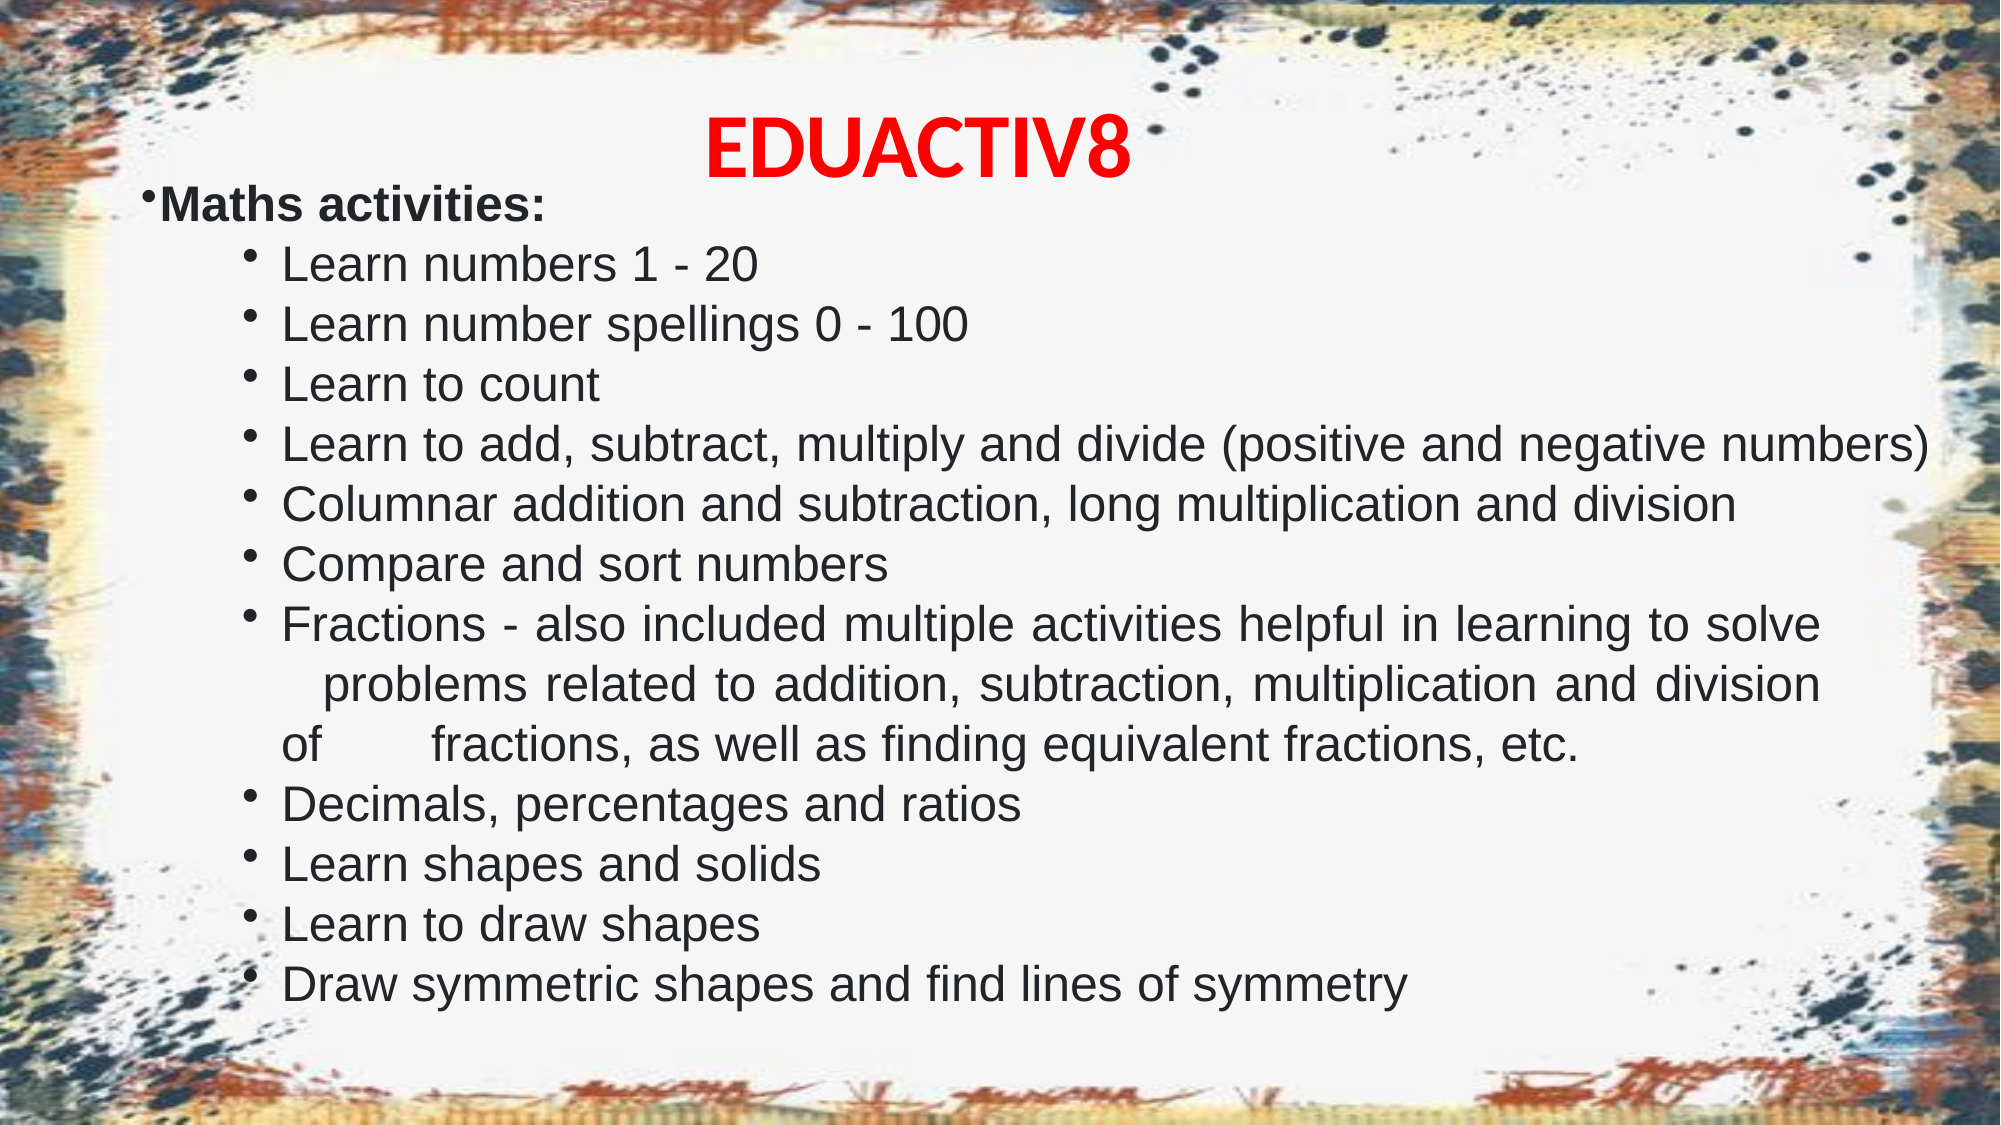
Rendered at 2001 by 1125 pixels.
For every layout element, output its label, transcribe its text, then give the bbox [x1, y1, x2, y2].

text_box Maths activities: [140, 169, 551, 232]
text_box Learn numbers 1 - 20 Learn number spellings 0 - 100 Learn to count Learn to add, subtract, multiply and divide (positive and negative numbers) Columnar addition and subtraction, long multiplication and division Compare and sort numbers Fractions - also included multiple activities helpful in learning to solve problems related to addition, subtraction, multiplication and division of fractions, as well as finding equivalent fractions, etc. Decimals, percentages and ratios Learn shapes and solids Learn to draw shapes Draw symmetric shapes and find lines of symmetry [239, 229, 1934, 1012]
title EDUACTIV8 [702, 83, 1298, 274]
picture [0, 0, 2000, 1125]
